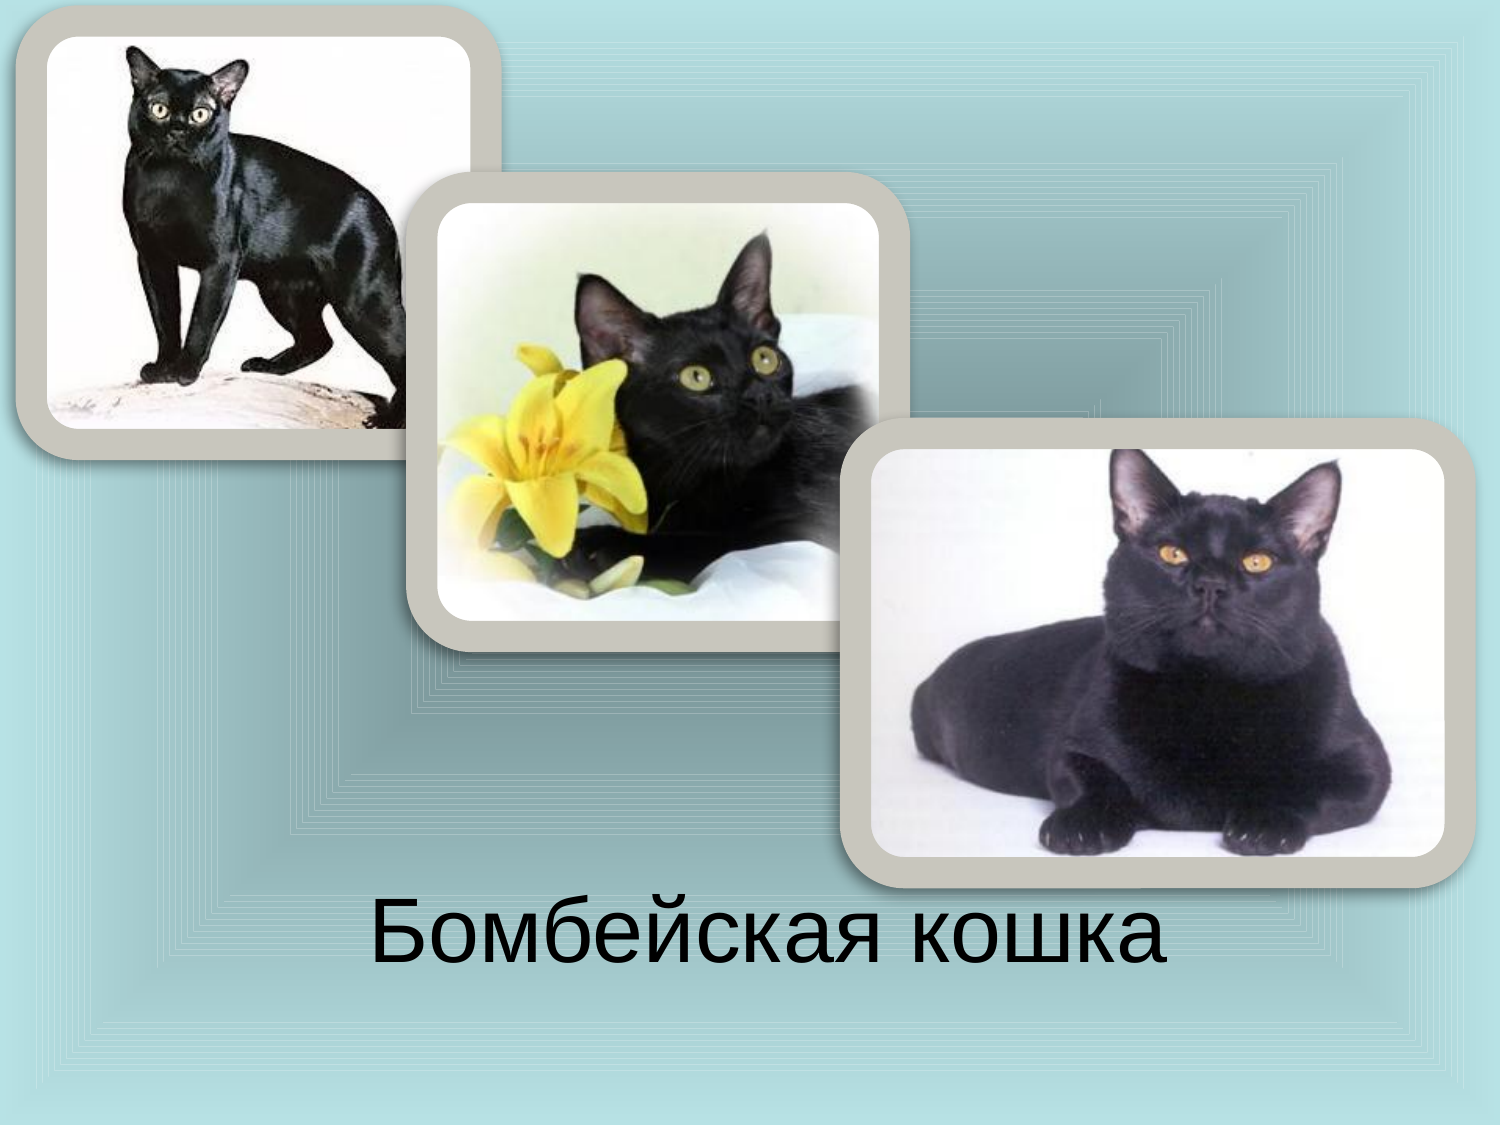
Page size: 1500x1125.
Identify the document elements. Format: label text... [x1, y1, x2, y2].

title Бомбейская кошка [93, 831, 1444, 1020]
picture [30, 20, 1461, 873]
